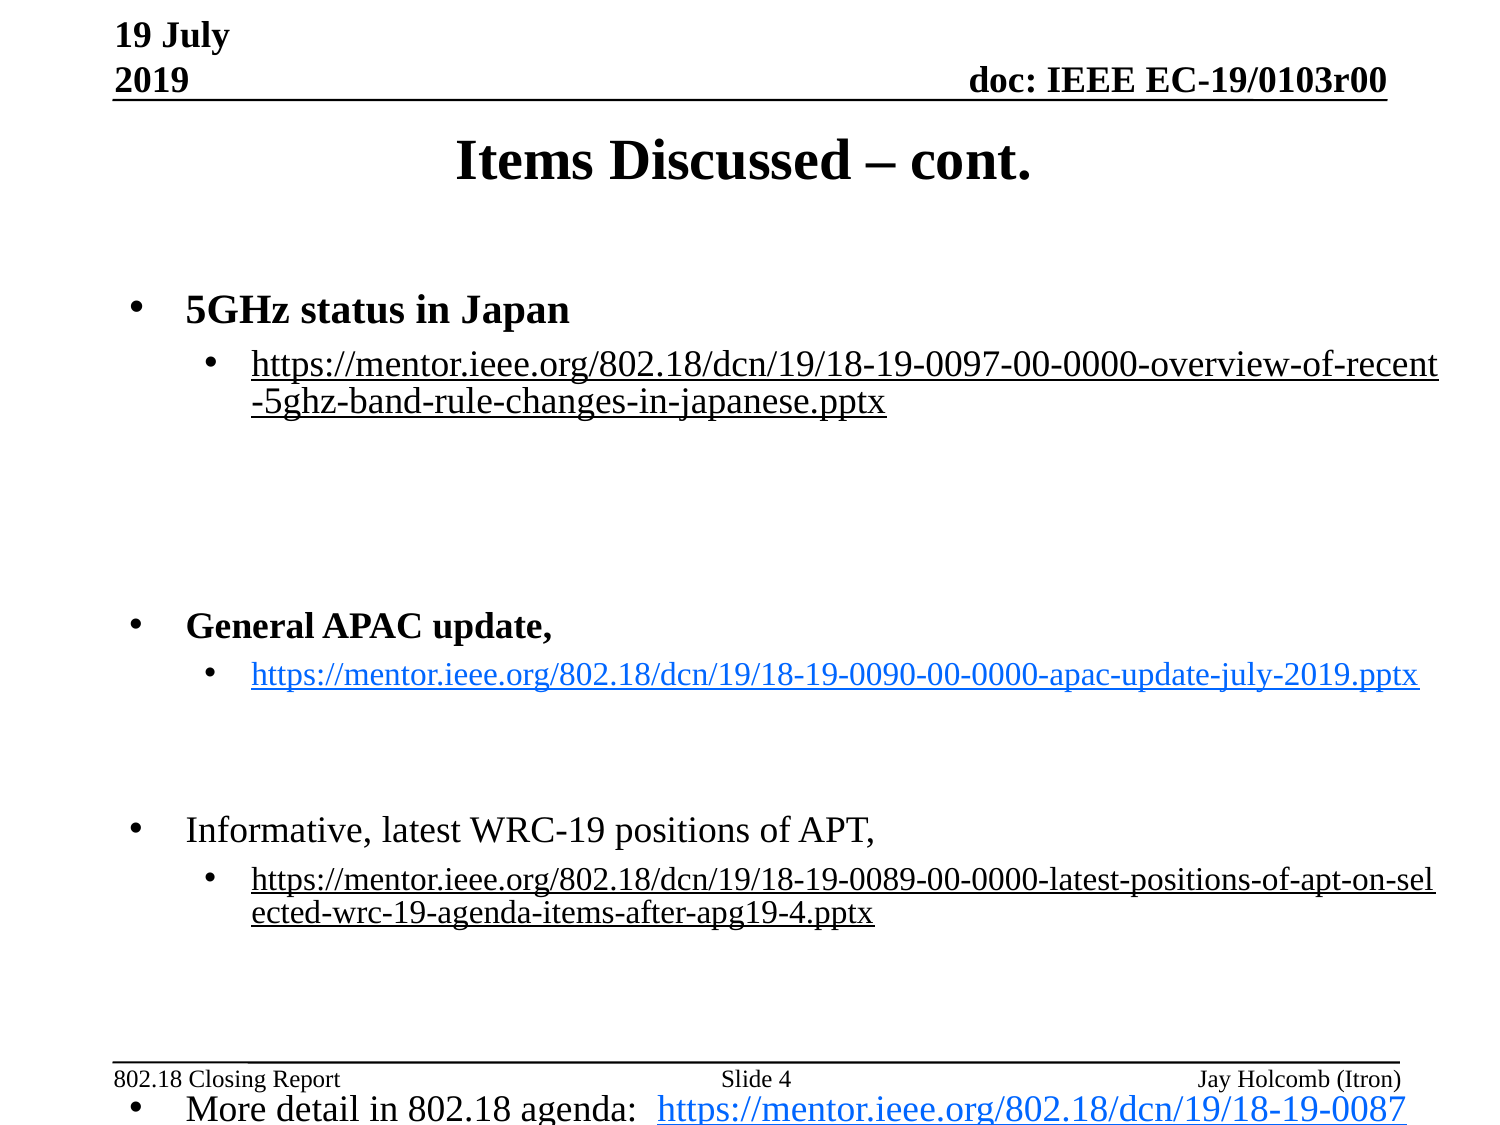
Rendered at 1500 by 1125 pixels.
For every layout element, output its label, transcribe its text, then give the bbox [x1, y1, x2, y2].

list 5GHz status in Japan https://mentor.ieee.org/802.18/dcn/19/18-19-0097-00-0000-overview-of-recent-5ghz-band-rule-changes-in-japanese.pptx General APAC update, https://mentor.ieee.org/802.18/dcn/19/18-19-0090-00-0000-apac-update-july-2019.pptx Informative, latest WRC-19 positions of APT, https://mentor.ieee.org/802.18/dcn/19/18-19-0089-00-0000-latest-positions-of-apt-on-selected-wrc-19-agenda-items-after-apg19-4.pptx More detail in 802.18 agenda: https://mentor.ieee.org/802.18/dcn/19/18-19-0087 [114, 215, 1463, 1063]
title Items Discussed – cont. [24, 112, 1463, 201]
footer Jay Holcomb (Itron) [1188, 1063, 1402, 1093]
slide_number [114, 54, 265, 101]
slide_number Slide 4 [712, 1063, 800, 1093]
